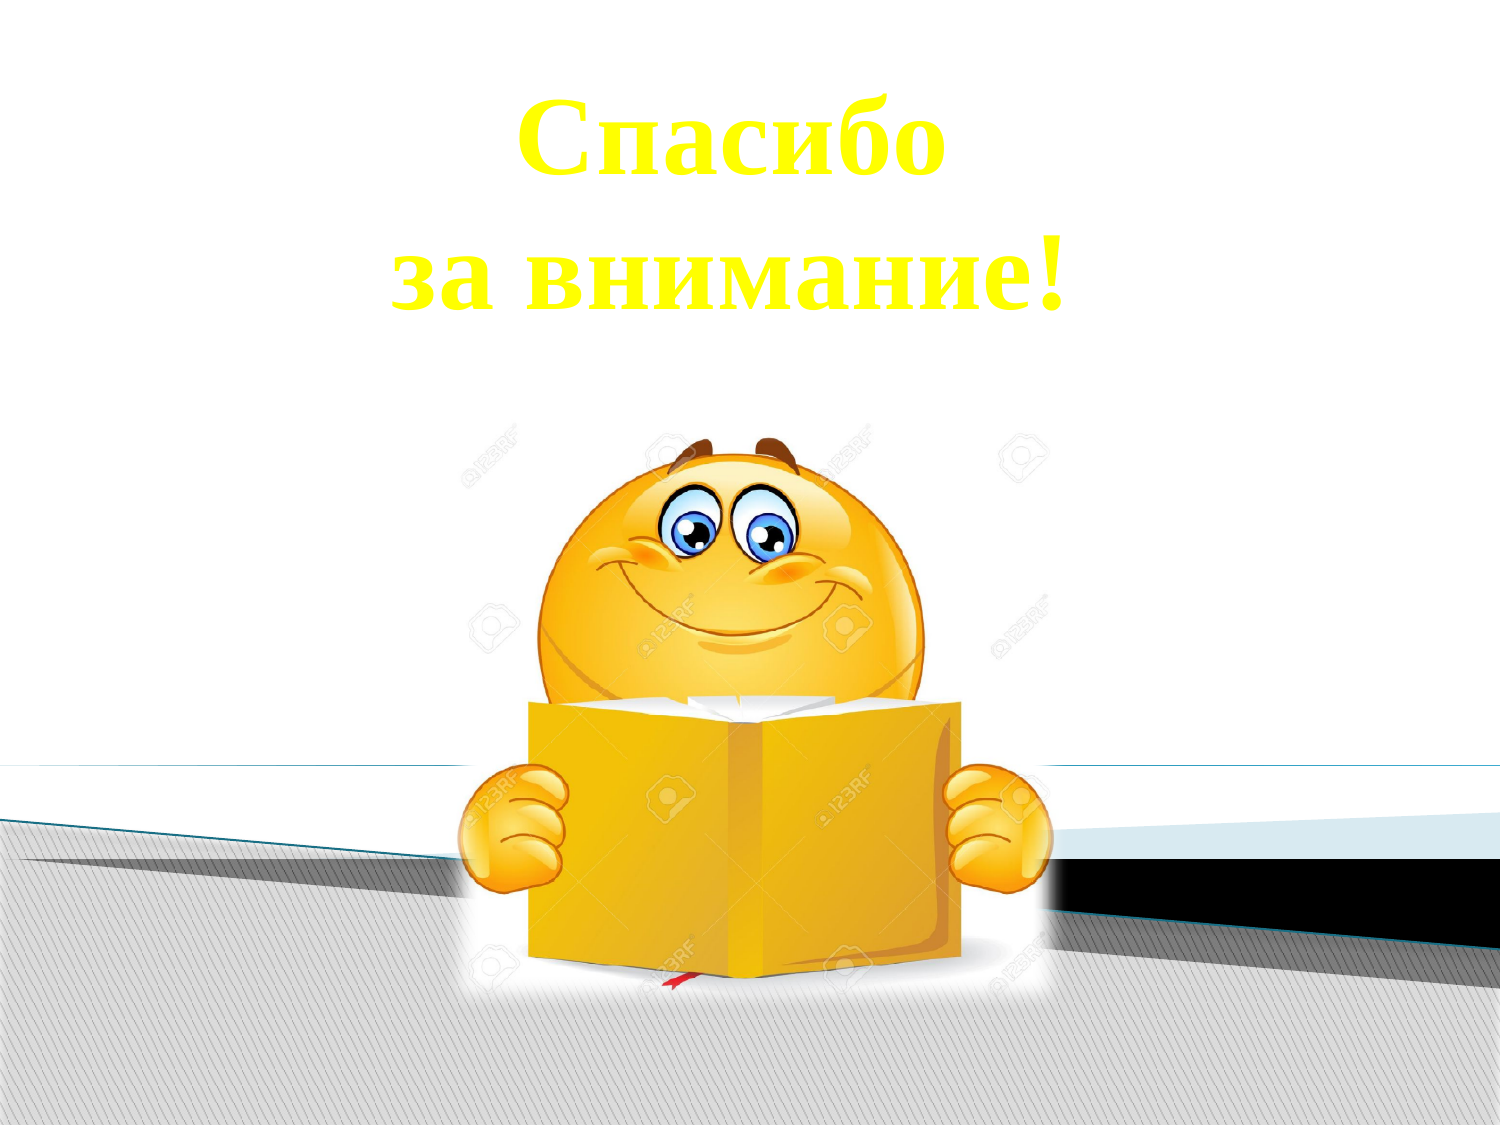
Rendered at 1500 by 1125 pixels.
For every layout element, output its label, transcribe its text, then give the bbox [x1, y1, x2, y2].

text_box Спасибо за внимание! [265, 54, 1199, 340]
picture [5, 408, 1500, 1012]
